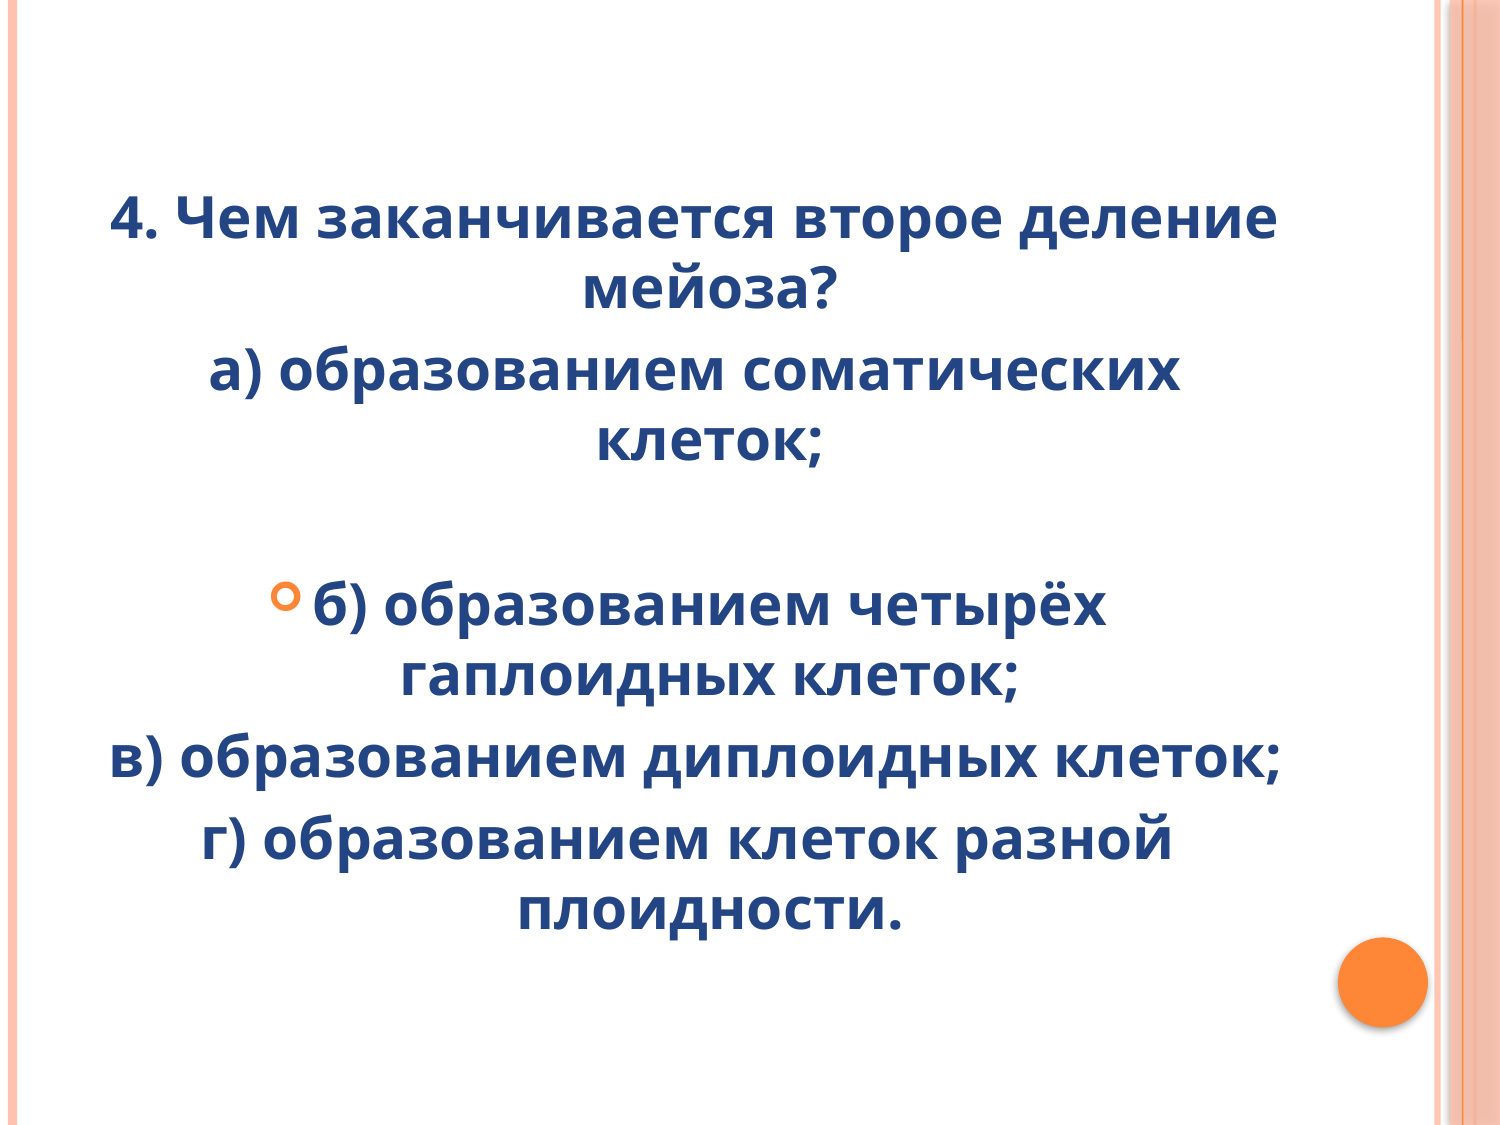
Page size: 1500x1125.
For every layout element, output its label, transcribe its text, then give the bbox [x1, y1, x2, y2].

list 4. Чем заканчивается второе деление мейоза? а) образованием соматических клеток; б) образованием четырёх гаплоидных клеток; в) образованием диплоидных клеток; г) образованием клеток разной плоидности. [75, 172, 1300, 1062]
